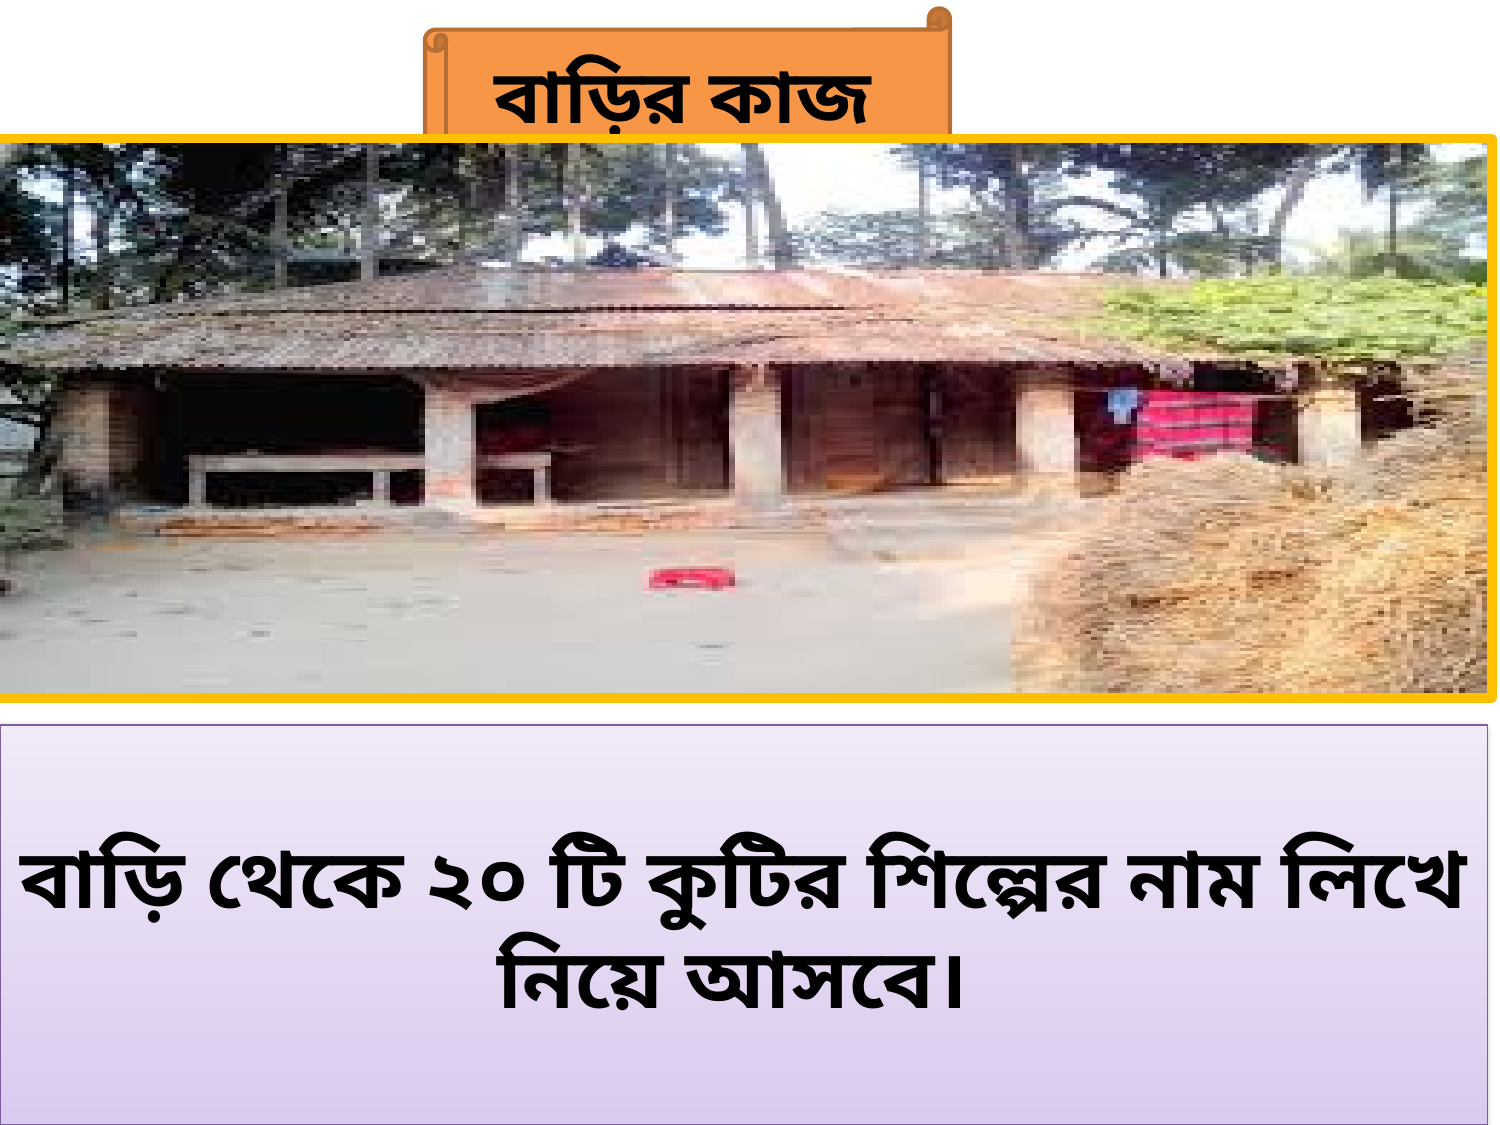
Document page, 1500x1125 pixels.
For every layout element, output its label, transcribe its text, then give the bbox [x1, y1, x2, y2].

text_box বাড়ির কাজ [422, 6, 953, 134]
text_box বাড়ি থেকে ২০ টি কুটির শিল্পের নাম লিখে নিয়ে আসবে। [0, 724, 1488, 1125]
picture [0, 142, 1488, 694]
